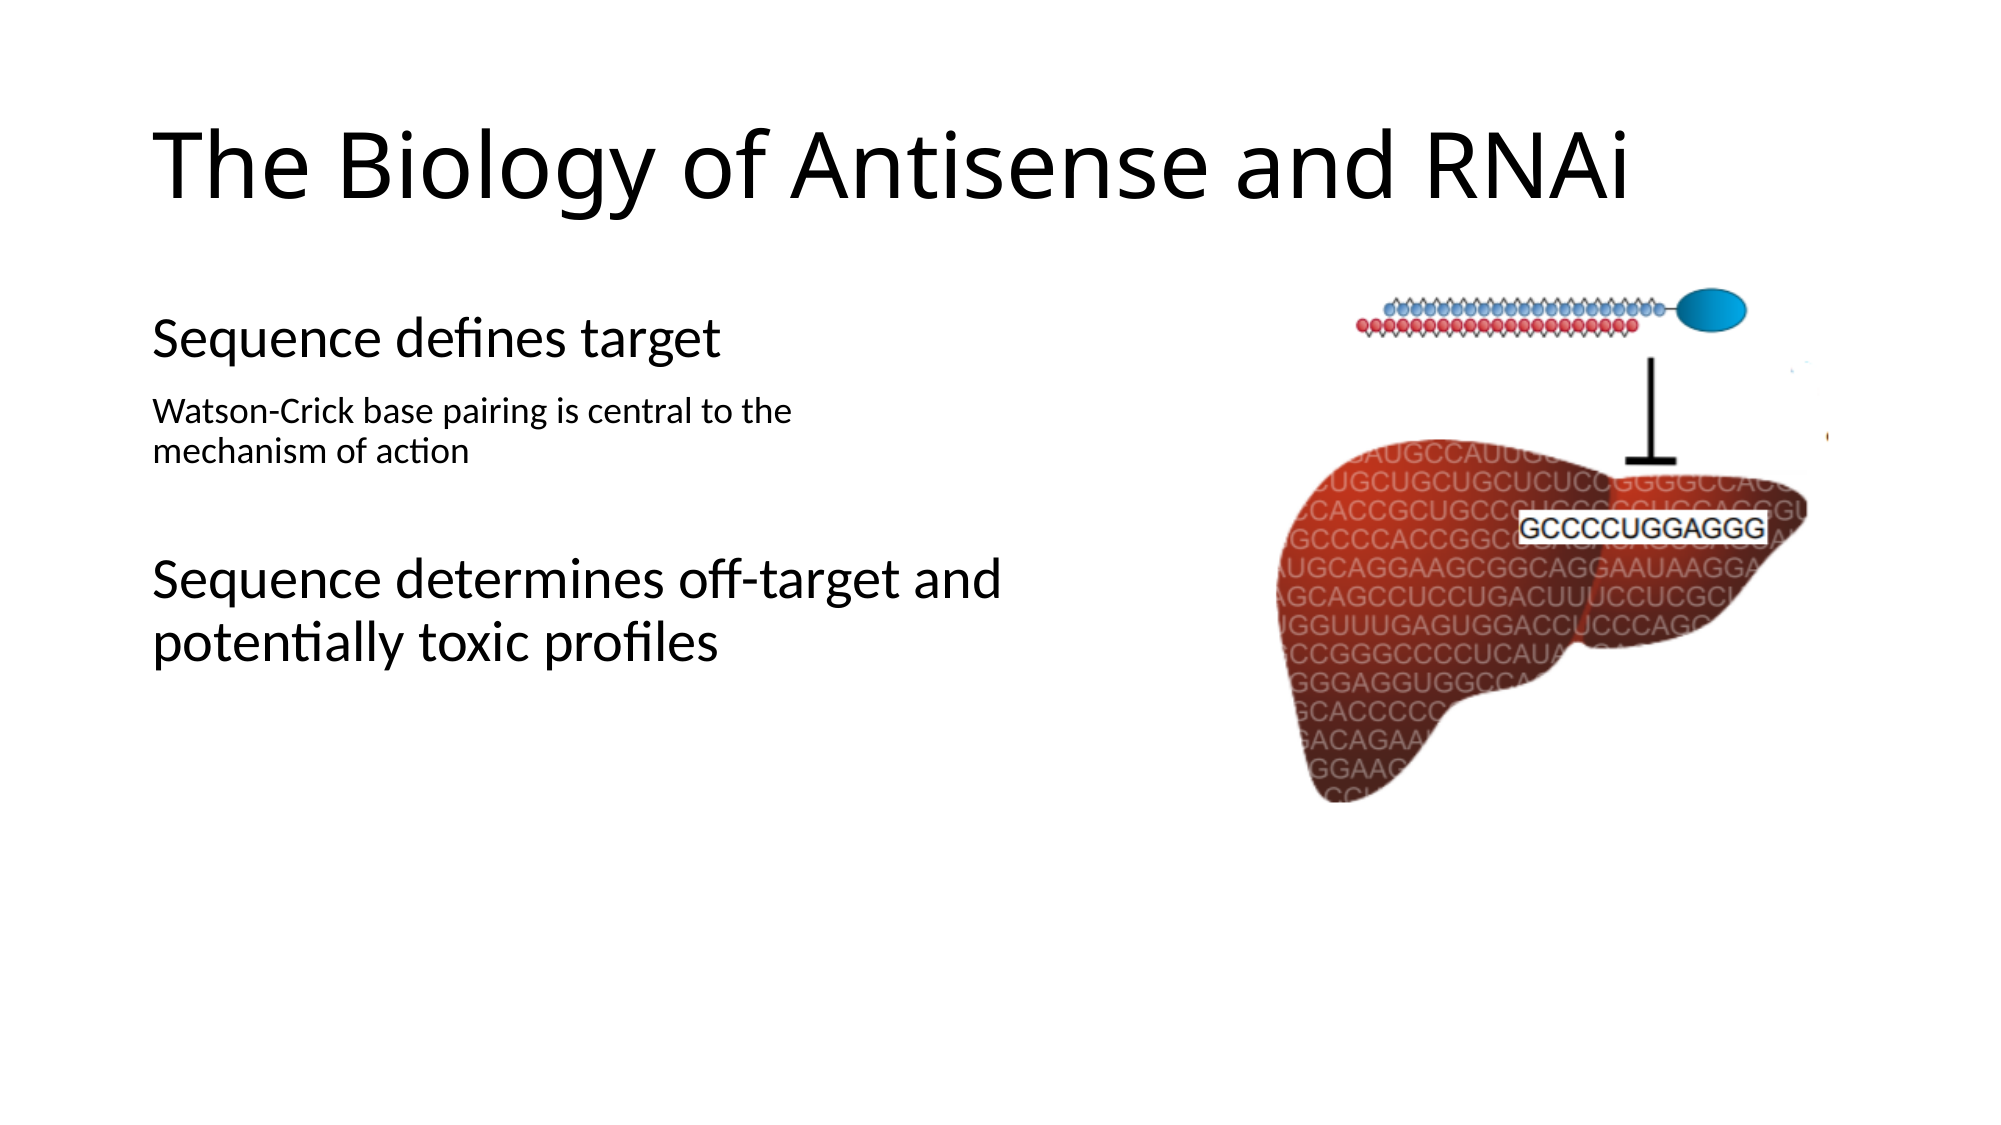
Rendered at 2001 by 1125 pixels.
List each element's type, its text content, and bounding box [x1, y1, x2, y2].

title The Biology of Antisense and RNAi [137, 59, 1863, 278]
text_box Sequence determines off-target and potentially toxic profiles [137, 540, 1061, 889]
picture [1228, 277, 1863, 809]
list Sequence defines target Watson-Crick base pairing is central to the mechanism of action [137, 299, 919, 540]
